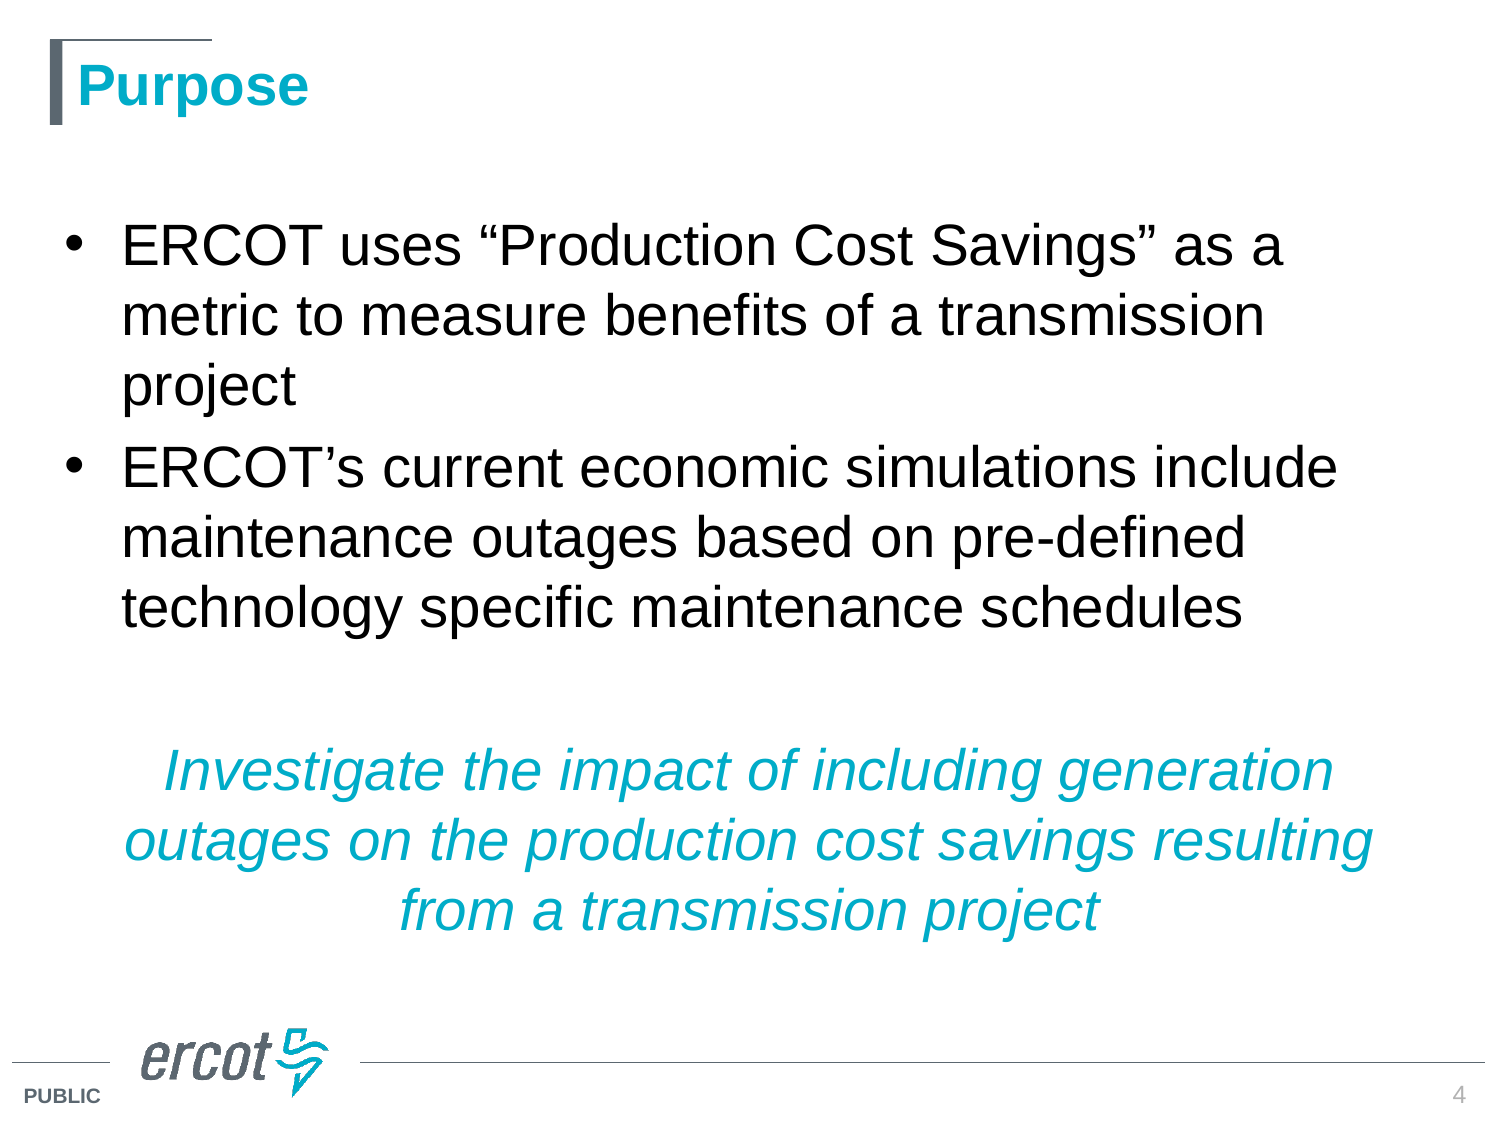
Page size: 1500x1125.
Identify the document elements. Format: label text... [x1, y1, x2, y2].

picture [137, 1024, 332, 1100]
list ERCOT uses “Production Cost Savings” as a metric to measure benefits of a transmission project ERCOT’s current economic simulations include maintenance outages based on pre-defined technology specific maintenance schedules Investigate the impact of including generation outages on the production cost savings resulting from a transmission project [50, 200, 1450, 1013]
title Purpose [62, 39, 1450, 200]
slide_number 4 [1437, 1076, 1475, 1112]
